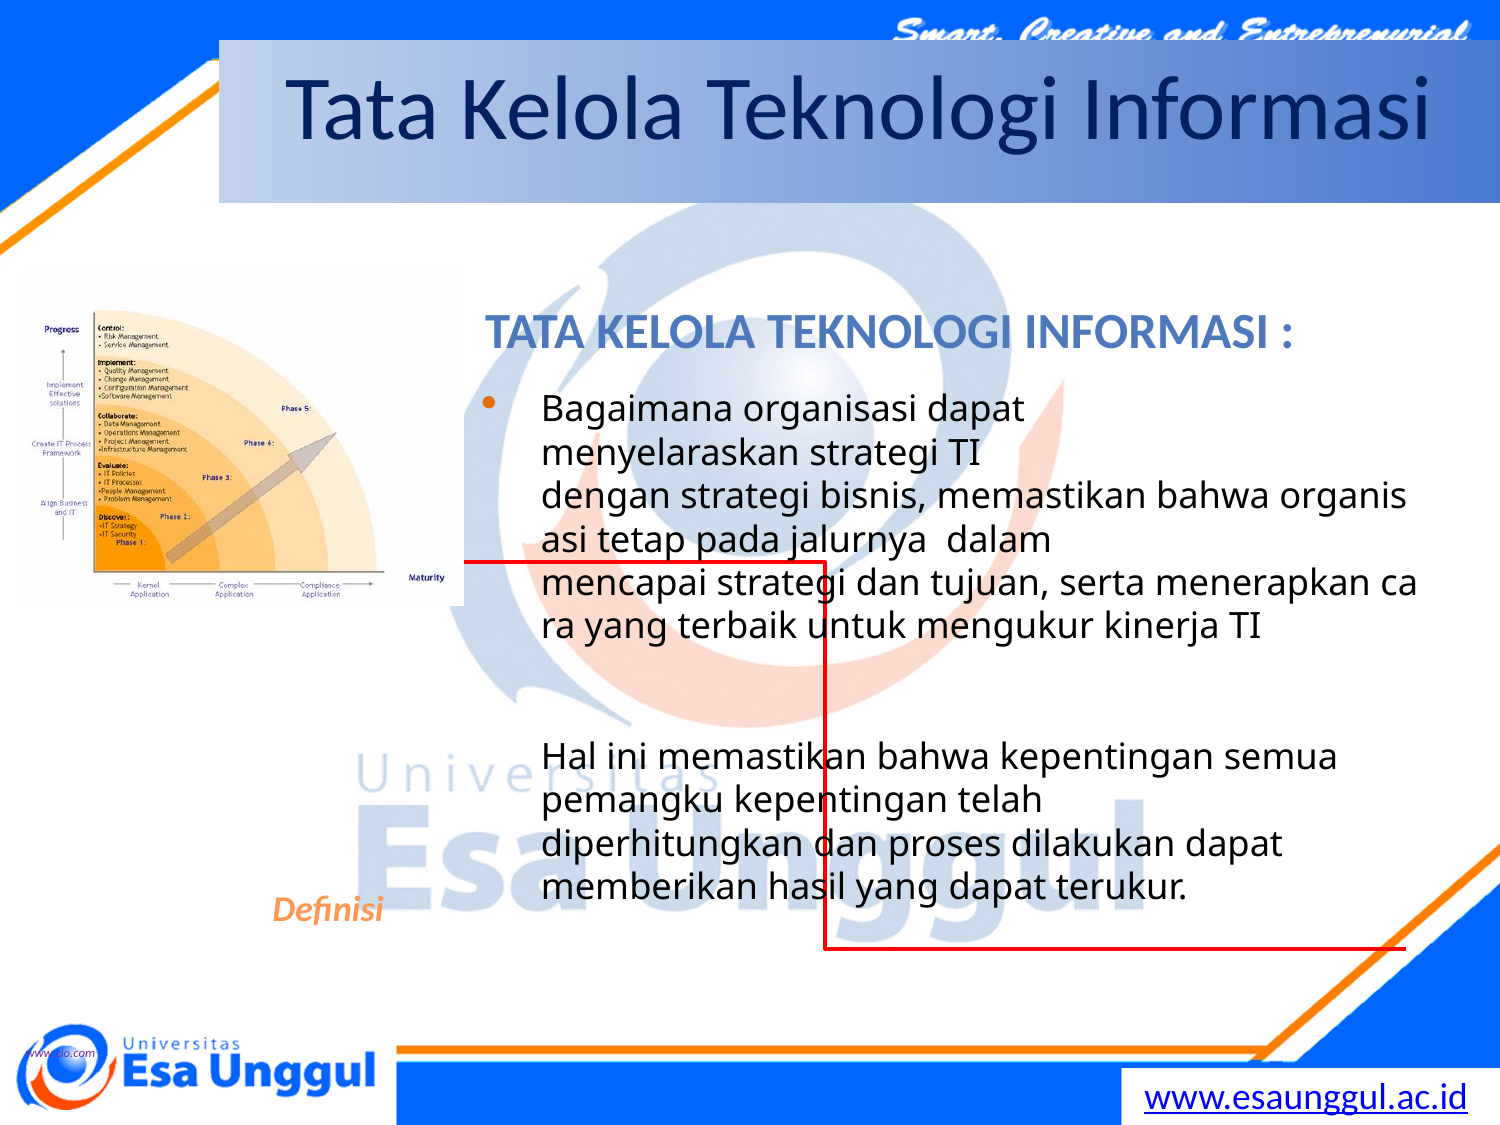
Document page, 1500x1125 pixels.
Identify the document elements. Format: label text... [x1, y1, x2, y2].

picture [0, 0, 1500, 1125]
text_box Tata Kelola Teknologi Informasi : [470, 290, 1311, 367]
text_box Bagaimana organisasi dapat menyelaraskan strategi TI dengan strategi bisnis, memastikan bahwa organisasi tetap pada jalurnya dalam mencapai strategi dan tujuan, serta menerapkan cara yang terbaik untuk mengukur kinerja TI Hal ini memastikan bahwa kepentingan semua pemangku kepentingan telah diperhitungkan dan proses dilakukan dapat memberikan hasil yang dapat terukur. [468, 377, 1435, 933]
title Tata Kelola Teknologi Informasi [219, 40, 1500, 203]
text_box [243, 561, 1406, 949]
text_box www.cio.com [10, 1040, 598, 1067]
